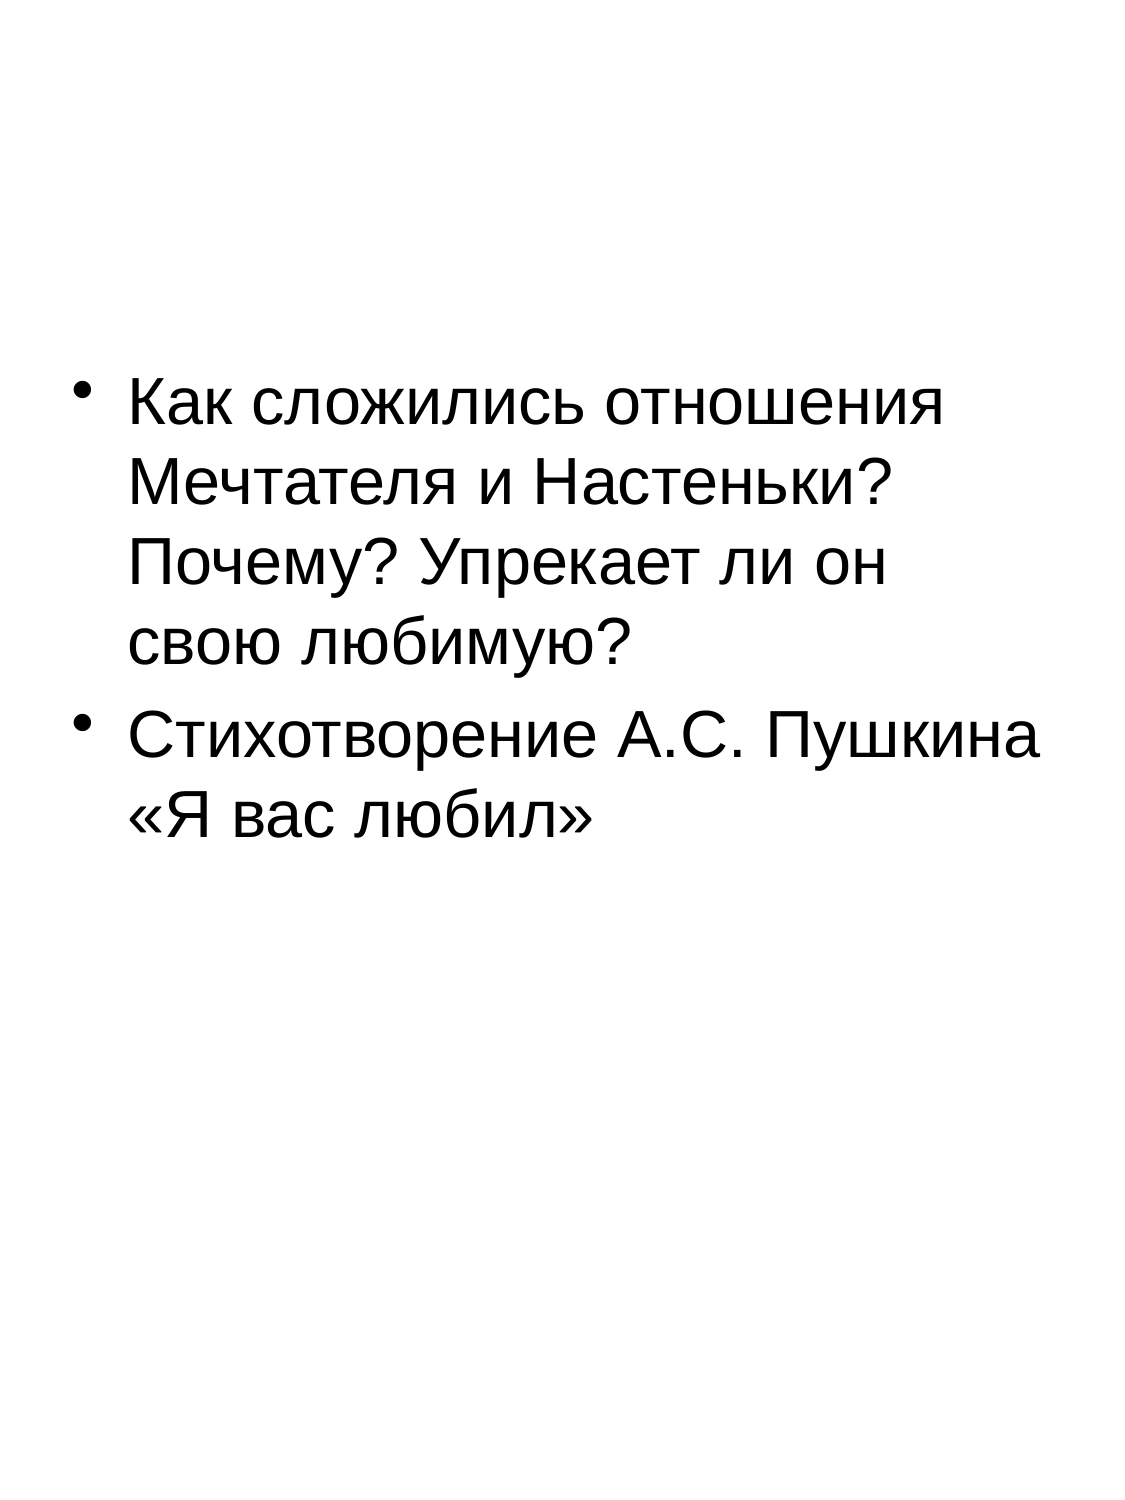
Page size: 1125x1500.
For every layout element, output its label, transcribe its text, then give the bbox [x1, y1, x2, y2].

list Как сложились отношения Мечтателя и Настеньки? Почему? Упрекает ли он свою любимую? Стихотворение А.С. Пушкина «Я вас любил» [56, 350, 1069, 1340]
